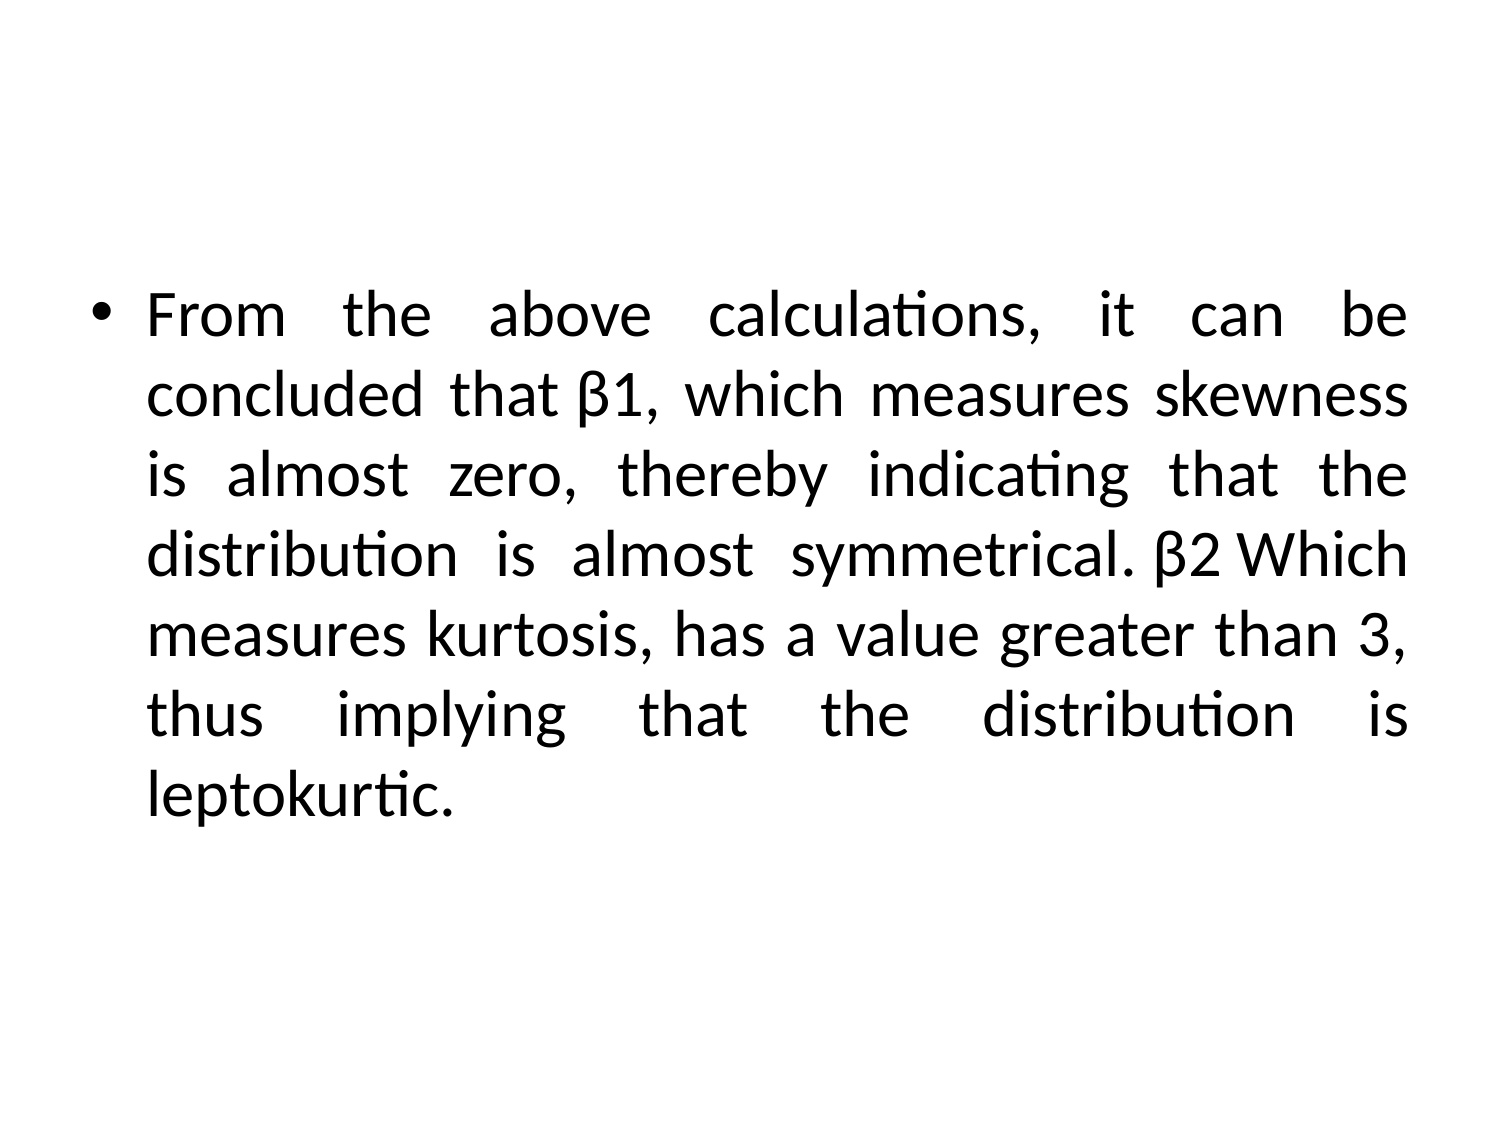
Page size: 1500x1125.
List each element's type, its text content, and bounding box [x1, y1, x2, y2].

list From the above calculations, it can be concluded that β1, which measures skewness is almost zero, thereby indicating that the distribution is almost symmetrical. β2 Which measures kurtosis, has a value greater than 3, thus implying that the distribution is leptokurtic. [75, 262, 1425, 1005]
